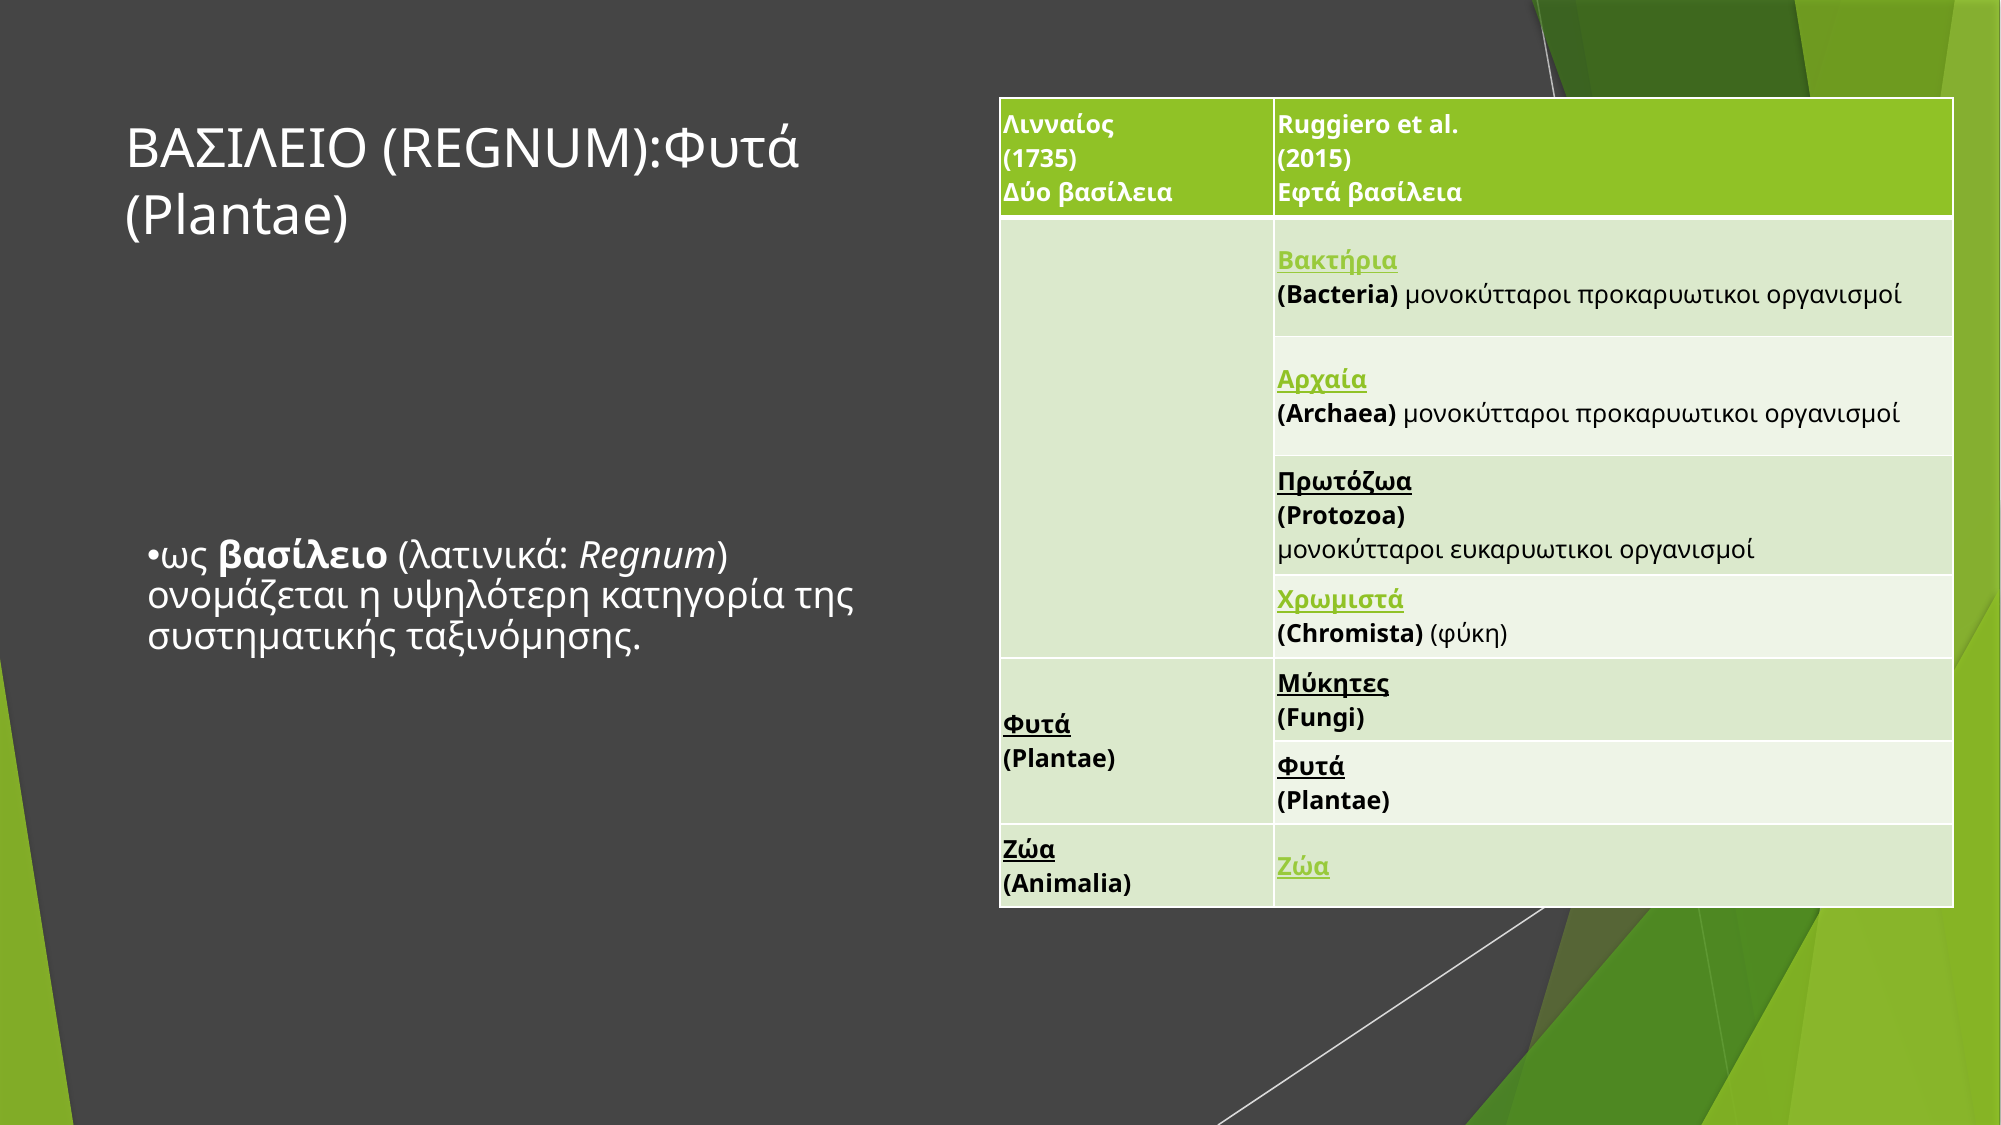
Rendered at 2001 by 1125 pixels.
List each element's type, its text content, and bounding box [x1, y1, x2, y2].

table_cell Φυτά (Plantae) [1001, 659, 1273, 823]
table_cell Πρωτόζωα (Protozoa) μονοκύτταροι ευκαρυωτικοι οργανισμοί [1275, 456, 1952, 574]
table_cell [1001, 220, 1273, 657]
title ΒΑΣΙΛΕΙΟ (REGNUM):Φυτά (Plantae) [110, 105, 909, 332]
table_cell Μύκητες (Fungi) [1275, 659, 1952, 740]
table_cell Ζώα [1275, 825, 1952, 906]
table_cell Χρωμιστά (Chromista) (φύκη) [1275, 576, 1952, 657]
table_header Ruggiero et al. (2015) Εφτά βασίλεια [1275, 99, 1952, 215]
table_cell Ζώα (Animalia) [1001, 825, 1273, 906]
text_box ως βασίλειο (λατινικά: Regnum) ονομάζεται η υψηλότερη κατηγορία της συστηματικής ταξινόμησης. [132, 471, 954, 993]
table_cell Βακτήρια (Bacteria) μονοκύτταροι προκαρυωτικοι οργανισμοί [1275, 220, 1952, 336]
table_header Λινναίος (1735) Δύο βασίλεια [1001, 99, 1273, 215]
table_cell Αρχαία (Archaea) μονοκύτταροι προκαρυωτικοι οργανισμοί [1275, 337, 1952, 455]
table_cell Φυτά (Plantae) [1275, 742, 1952, 823]
